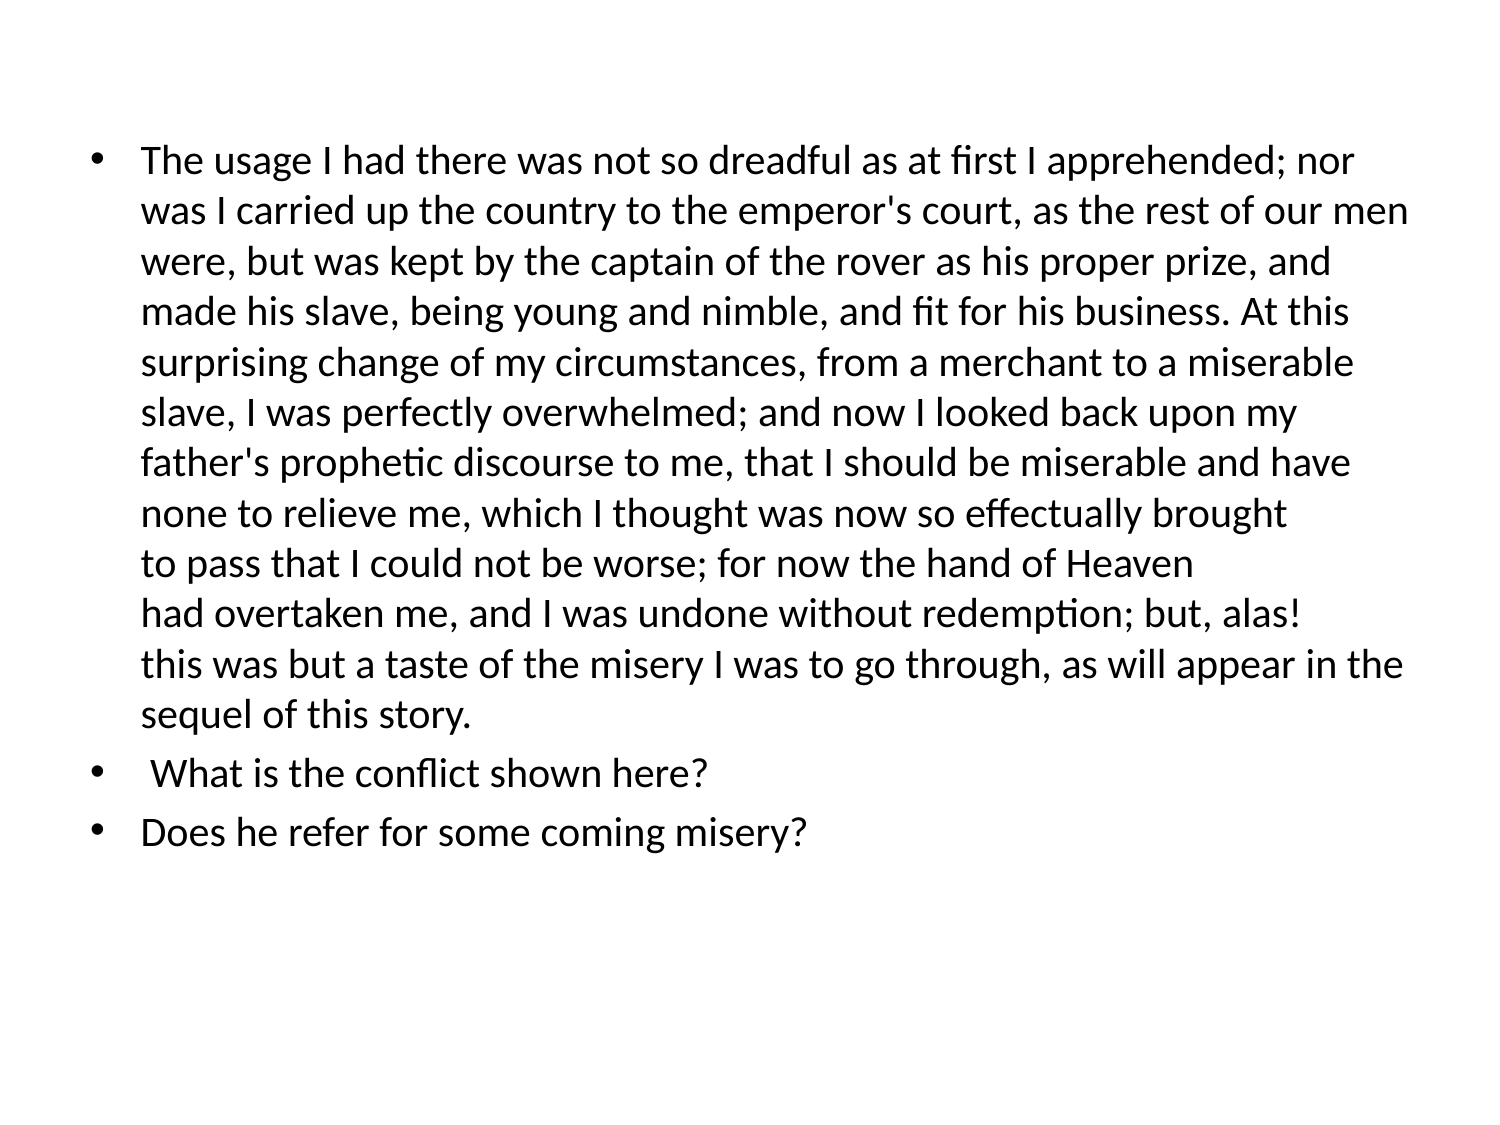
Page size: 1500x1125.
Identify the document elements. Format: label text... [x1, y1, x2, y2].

list The usage I had there was not so dreadful as at first I apprehended; nor was I carried up the country to the emperor's court, as the rest of our men were, but was kept by the captain of the rover as his proper prize, and made his slave, being young and nimble, and fit for his business. At this surprising change of my circumstances, from a merchant to a miserable slave, I was perfectly overwhelmed; and now I looked back upon my father's prophetic discourse to me, that I should be miserable and have none to relieve me, which I thought was now so effectually brought to pass that I could not be worse; for now the hand of Heaven had overtaken me, and I was undone without redemption; but, alas! this was but a taste of the misery I was to go through, as will appear in the sequel of this story. What is the conflict shown here? Does he refer for some coming misery? [75, 125, 1425, 868]
